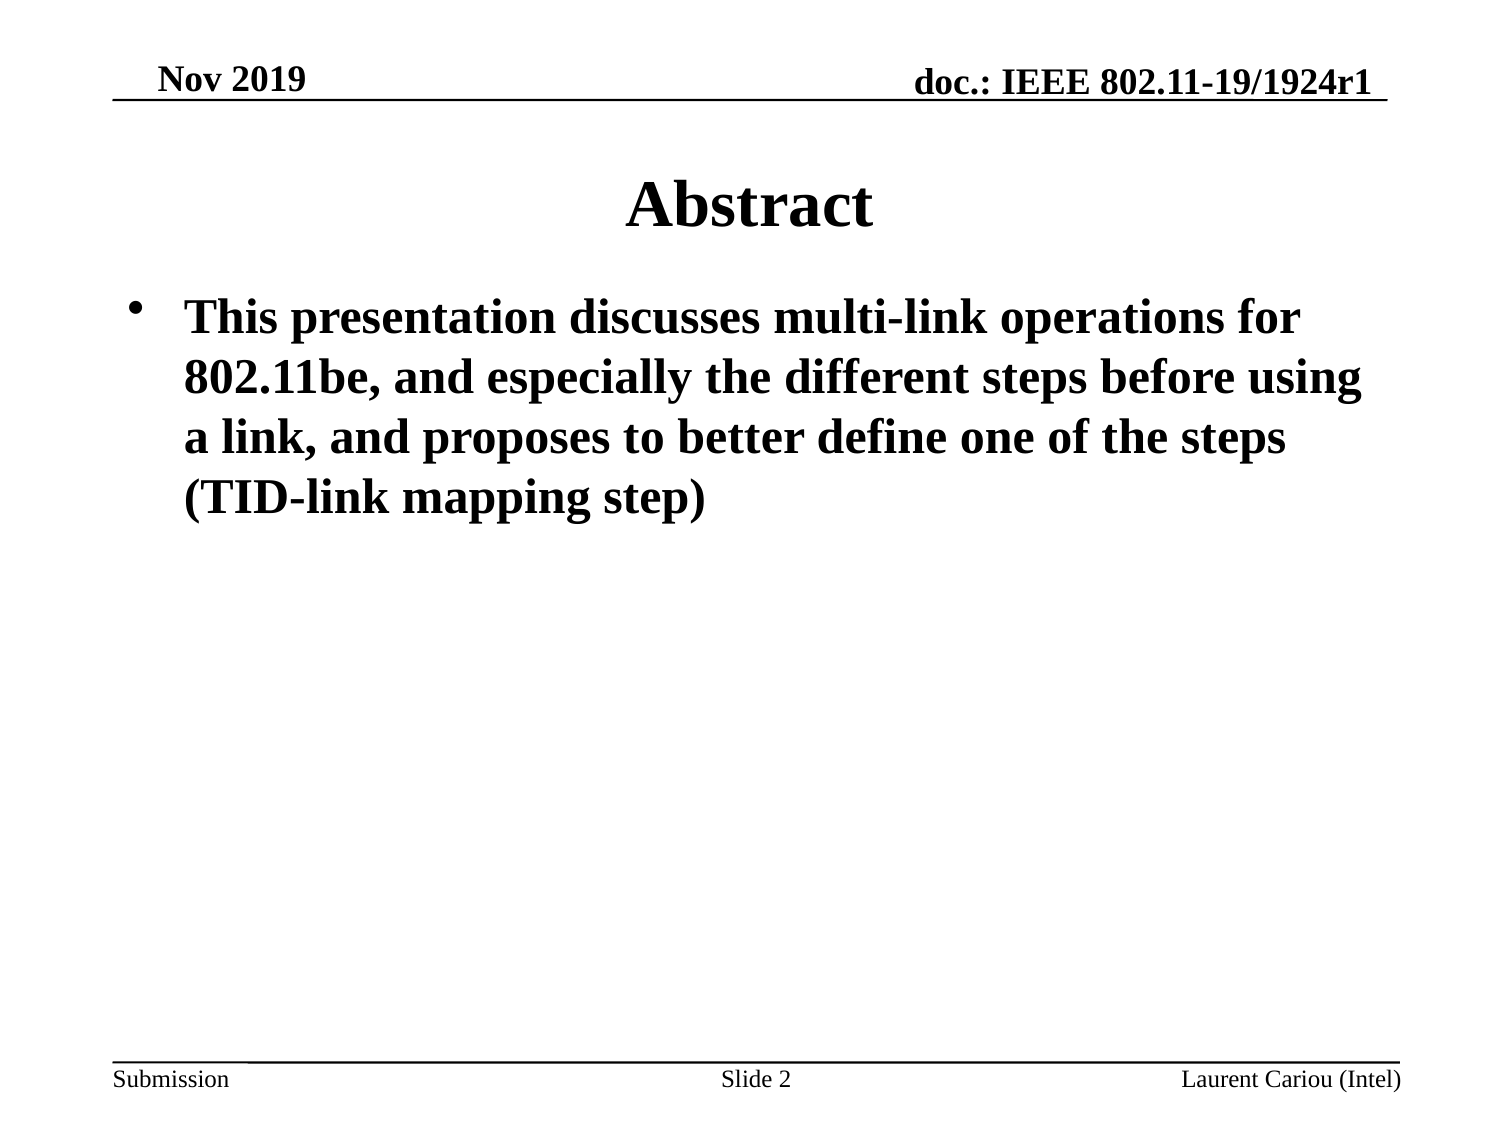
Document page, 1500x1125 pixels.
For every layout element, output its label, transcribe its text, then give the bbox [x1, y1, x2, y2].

footer Laurent Cariou (Intel) [1177, 1061, 1402, 1093]
title Abstract [112, 112, 1388, 276]
list This presentation discusses multi-link operations for 802.11be, and especially the different steps before using a link, and proposes to better define one of the steps (TID-link mapping step) [112, 276, 1388, 976]
slide_number Slide 2 [712, 1061, 800, 1093]
